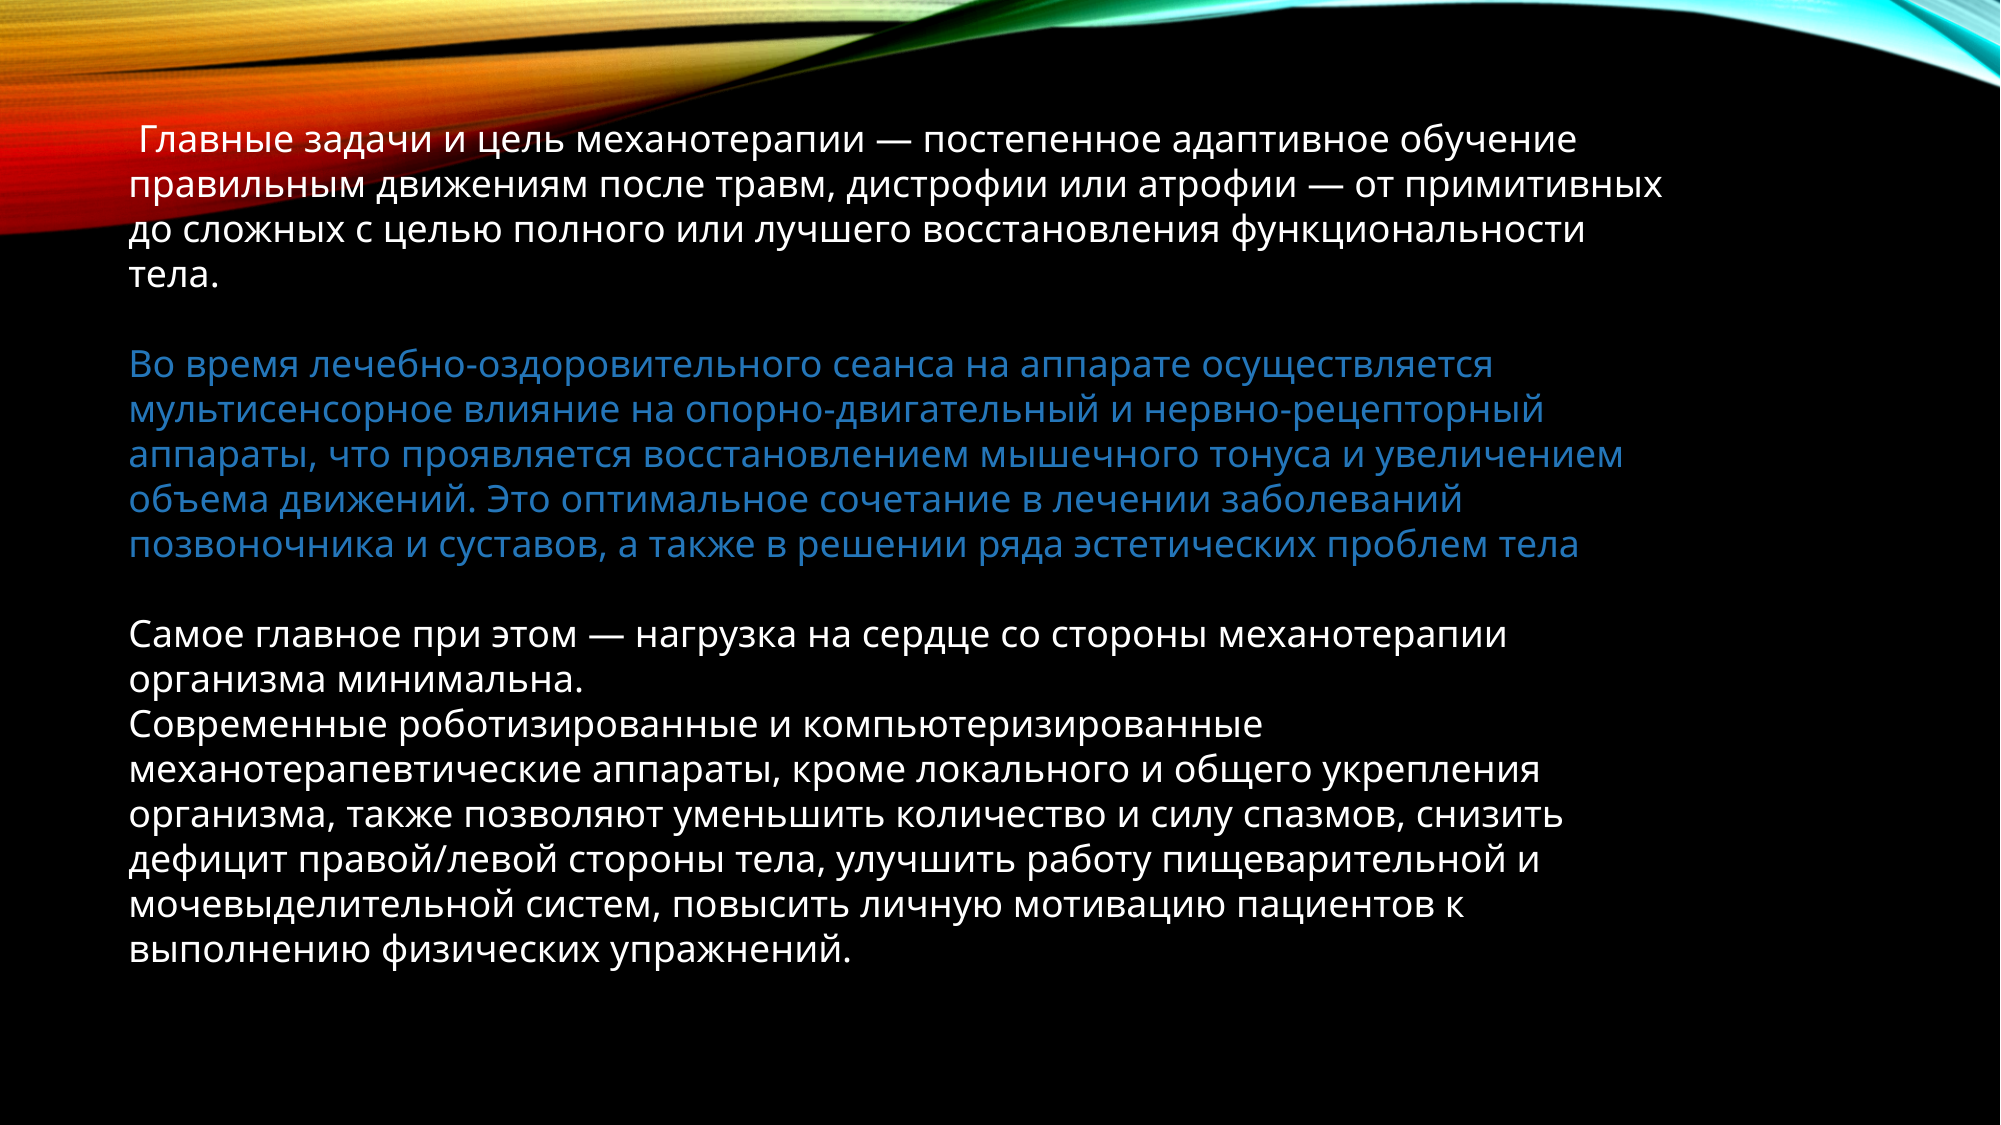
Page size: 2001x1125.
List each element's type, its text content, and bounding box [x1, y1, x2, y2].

picture [0, 0, 2000, 237]
text_box Главные задачи и цель механотерапии — постепенное адаптивное обучение правильным движениям после травм, дистрофии или атрофии — от примитивных до сложных с целью полного или лучшего восстановления функциональности тела. Во время лечебно-оздоровительного сеанса на аппарате осуществляется мультисенсорное влияние на опорно-двигательный и нервно-рецепторный аппараты, что проявляется восстановлением мышечного тонуса и увеличением объема движений. Это оптимальное сочетание в лечении заболеваний позвоночника и суставов, а также в решении ряда эстетических проблем тела Самое главное при этом — нагрузка на сердце со стороны механотерапии организма минимальна. Современные роботизированные и компьютеризированные механотерапевтические аппараты, кроме локального и общего укрепления организма, также позволяют уменьшить количество и силу спазмов, снизить дефицит правой/левой стороны тела, улучшить работу пищеварительной и мочевыделительной систем, повысить личную мотивацию пациентов к выполнению физических упражнений. [113, 107, 1687, 1023]
